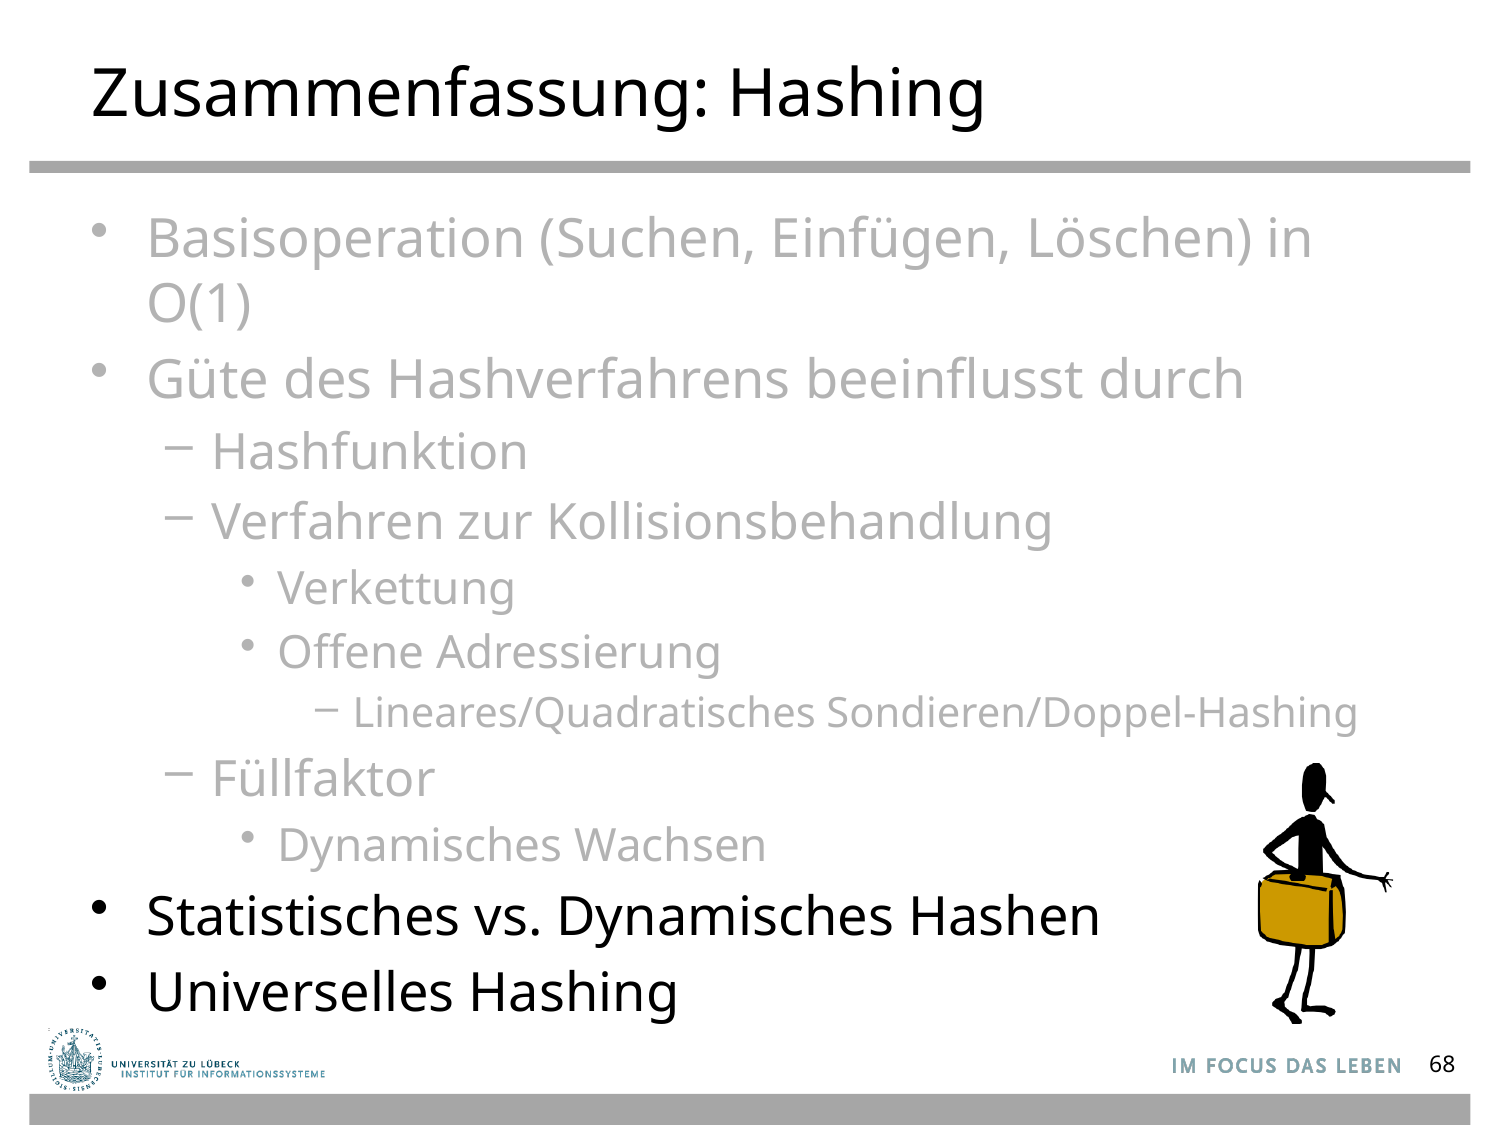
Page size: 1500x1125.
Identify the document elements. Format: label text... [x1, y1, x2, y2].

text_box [1257, 762, 1394, 1024]
list Basisoperation (Suchen, Einfügen, Löschen) in O(1) Güte des Hashverfahrens beeinflusst durch Hashfunktion Verfahren zur Kollisionsbehandlung Verkettung Offene Adressierung Lineares/Quadratisches Sondieren/Doppel-Hashing Füllfaktor Dynamisches Wachsen Statistisches vs. Dynamisches Hashen Universelles Hashing [75, 196, 1425, 1012]
slide_number 68 [1305, 1050, 1471, 1083]
title Zusammenfassung: Hashing [76, 42, 1427, 126]
picture [1173, 1058, 1305, 1073]
